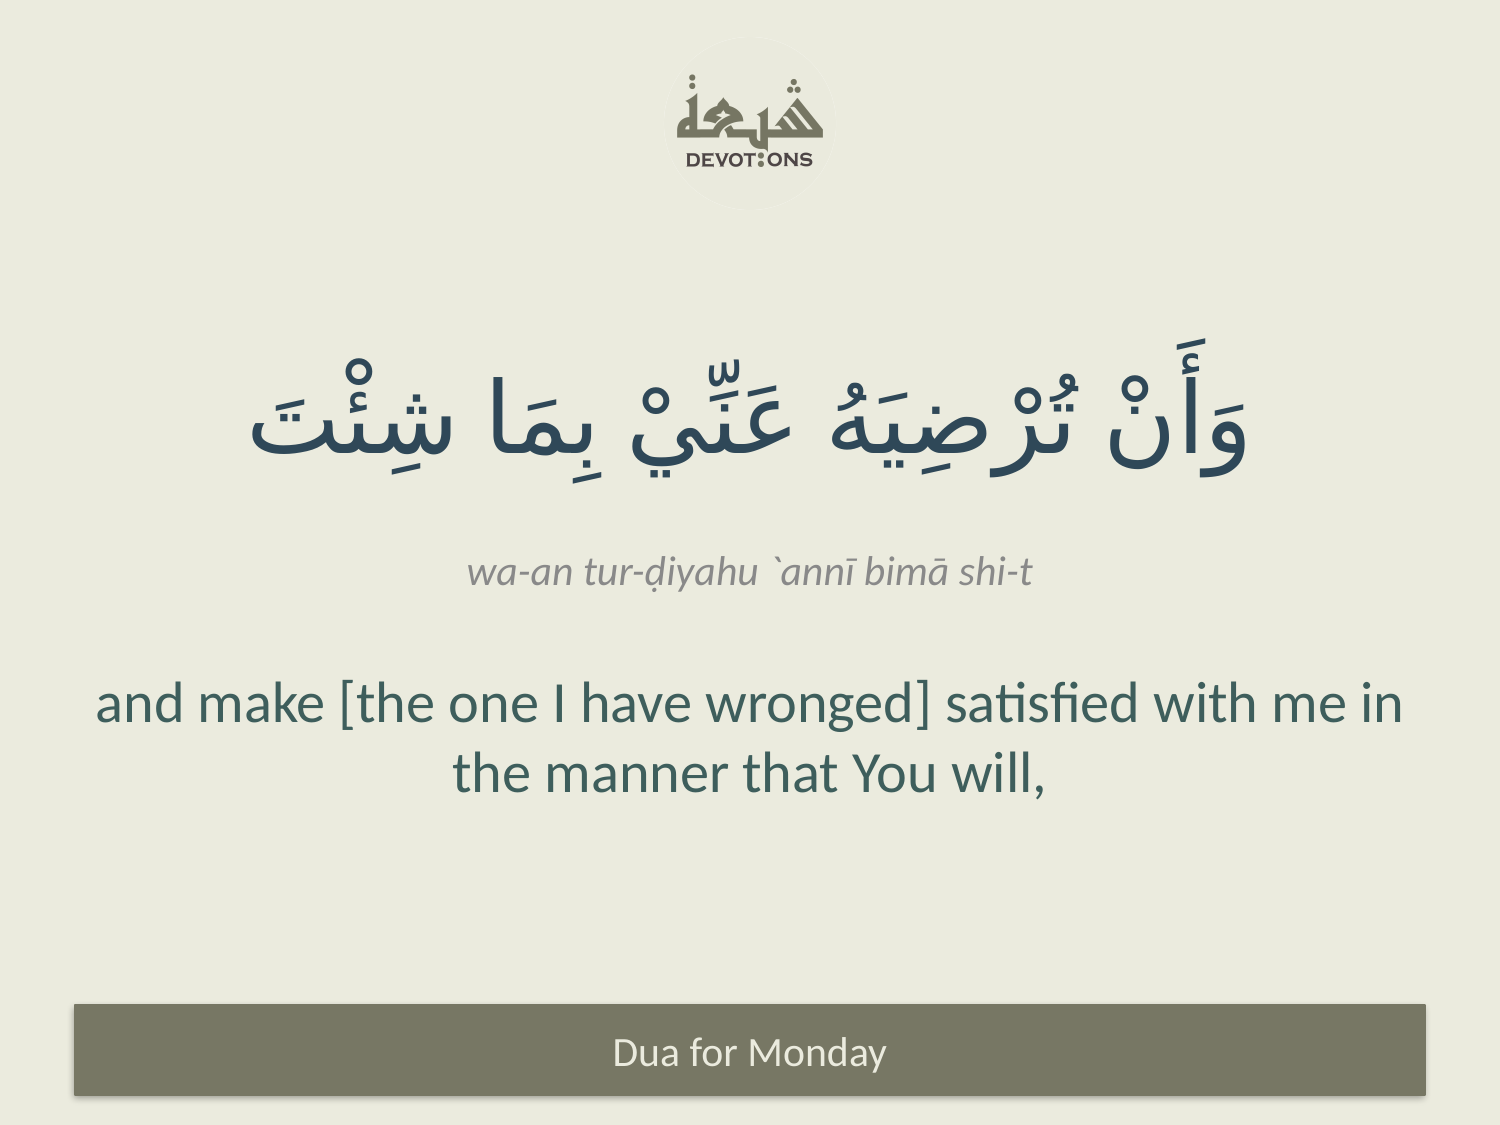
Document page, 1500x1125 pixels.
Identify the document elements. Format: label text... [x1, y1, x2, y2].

picture [656, 29, 844, 218]
text_box وَأَنْ تُرْضِيَهُ عَنِّيْ بِمَا شِئْتَ wa-an tur-ḍiyahu `annī bimā shi-t and make [the one I have wronged] satisfied with me in the manner that You will, [74, 346, 1425, 811]
text_box Dua for Monday [597, 1017, 903, 1083]
text_box [74, 1004, 1426, 1096]
